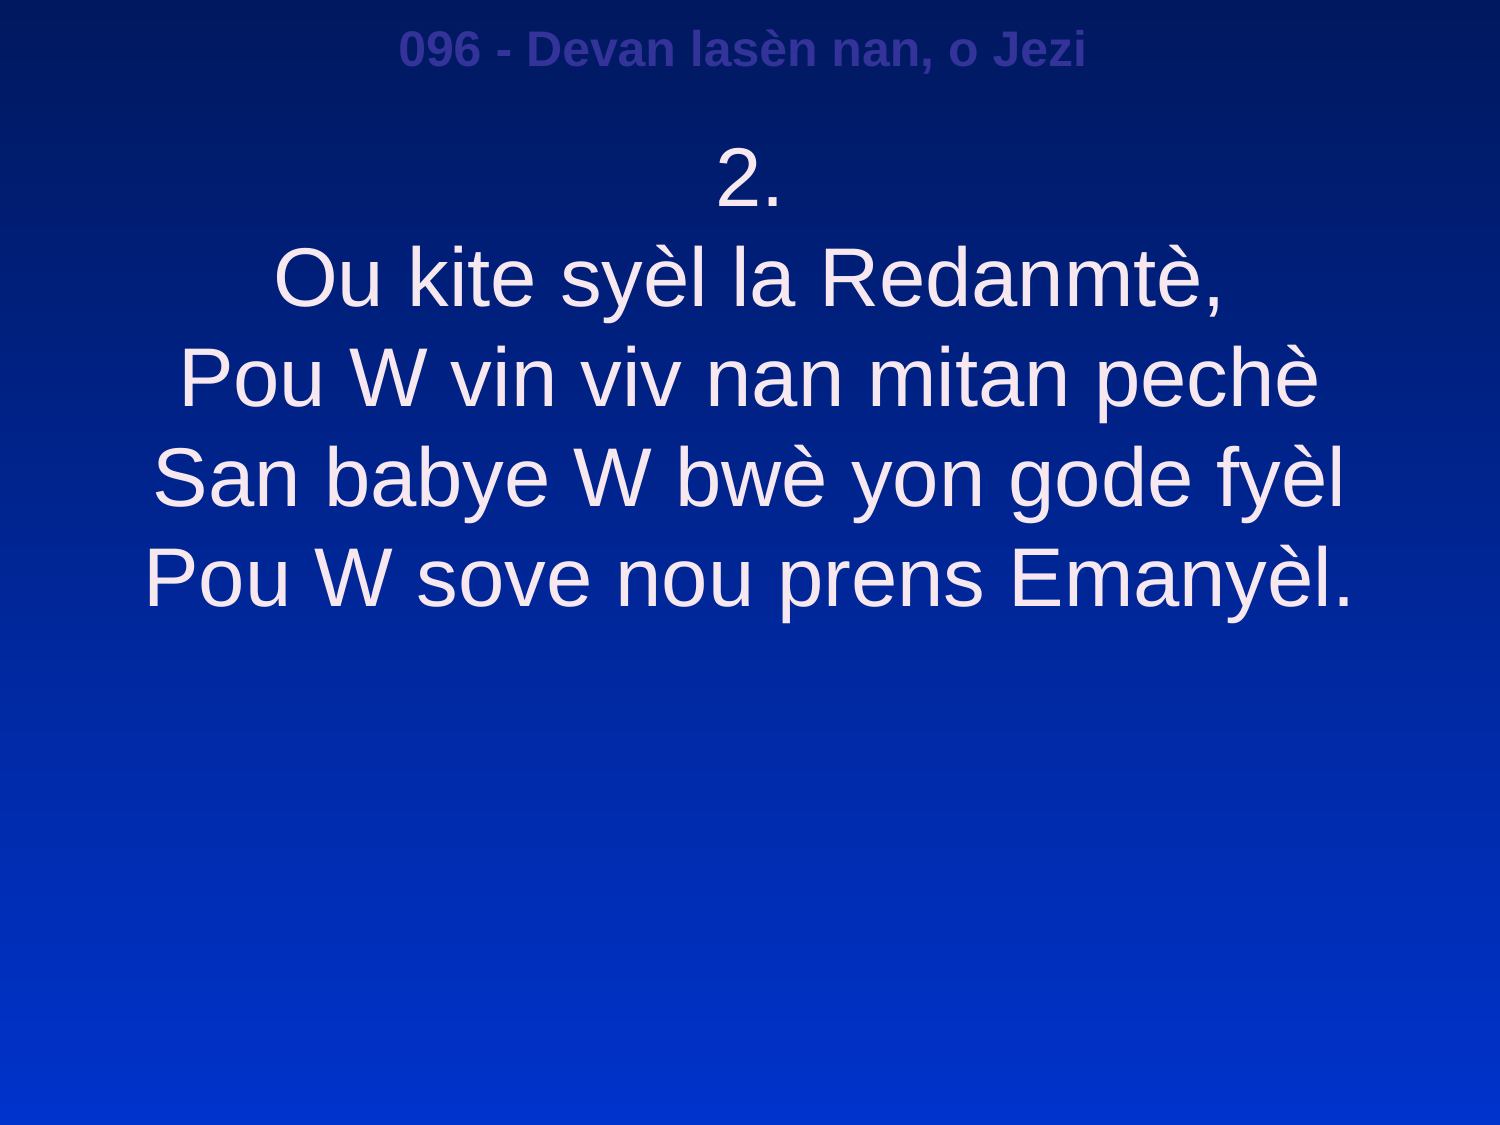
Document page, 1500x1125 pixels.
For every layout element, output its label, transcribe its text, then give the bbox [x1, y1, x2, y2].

text_box 2. Ou kite syèl la Redanmtè, Pou W vin viv nan mitan pechè San babye W bwè yon gode fyèl Pou W sove nou prens Emanyèl. [79, 115, 1421, 630]
text_box 096 - Devan lasèn nan, o Jezi [0, 9, 1500, 79]
